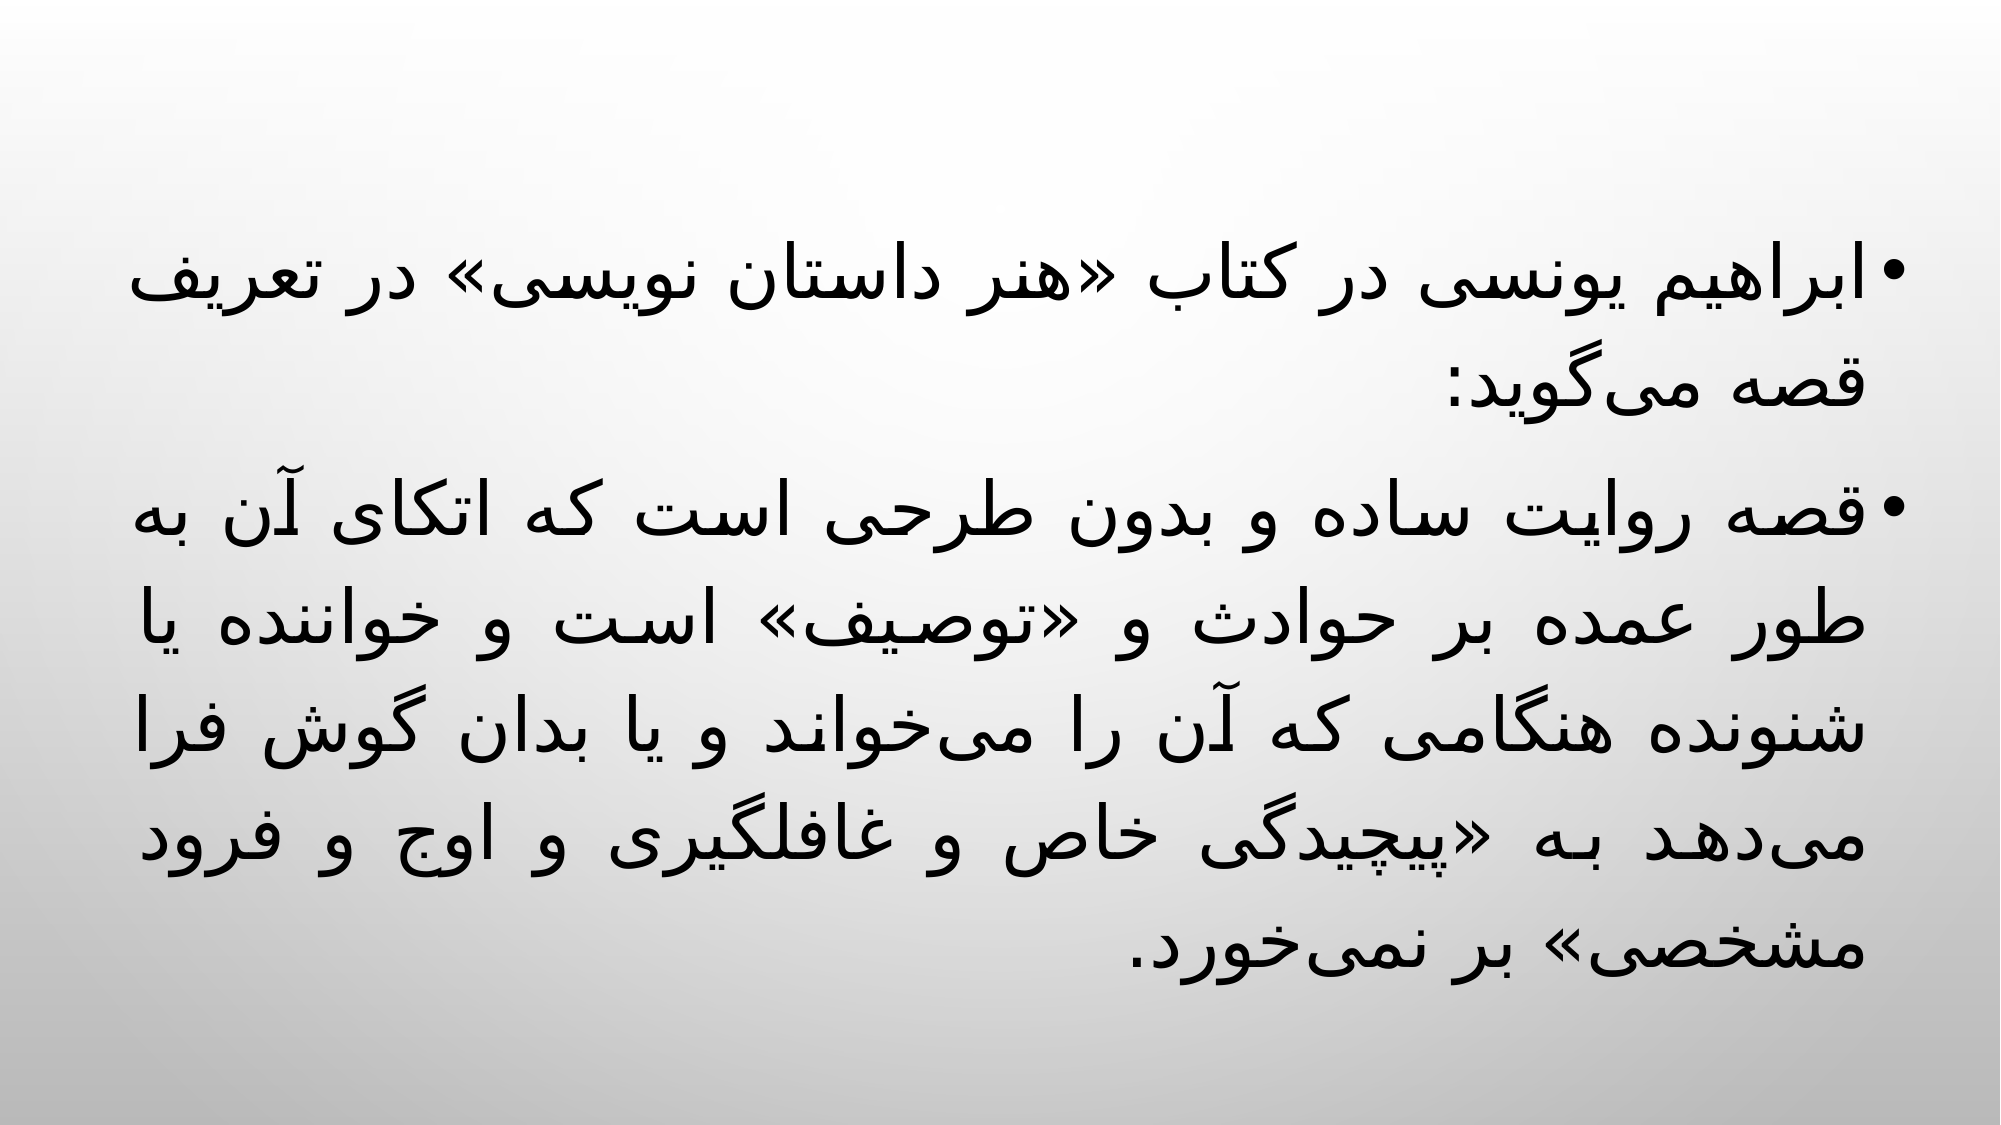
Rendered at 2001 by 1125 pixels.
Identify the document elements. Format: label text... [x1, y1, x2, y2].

picture [0, 0, 2000, 1125]
list ابراهیم یونسی در کتاب «هنر داستان نویسی» در تعریف قصه می‌‌گوید: قصه روایت ساده و بدون طرحی است که اتکای آن به طور عمده بر حوادث و «توصیف» است و خواننده یا شنونده هنگامی که آن را می‌‌خواند و یا بدان گوش فرا می‌‌دهد به «پیچیدگی خاص و غافلگیری و اوج و فرود مشخصی» بر نمی‌خورد. [111, 198, 1923, 992]
